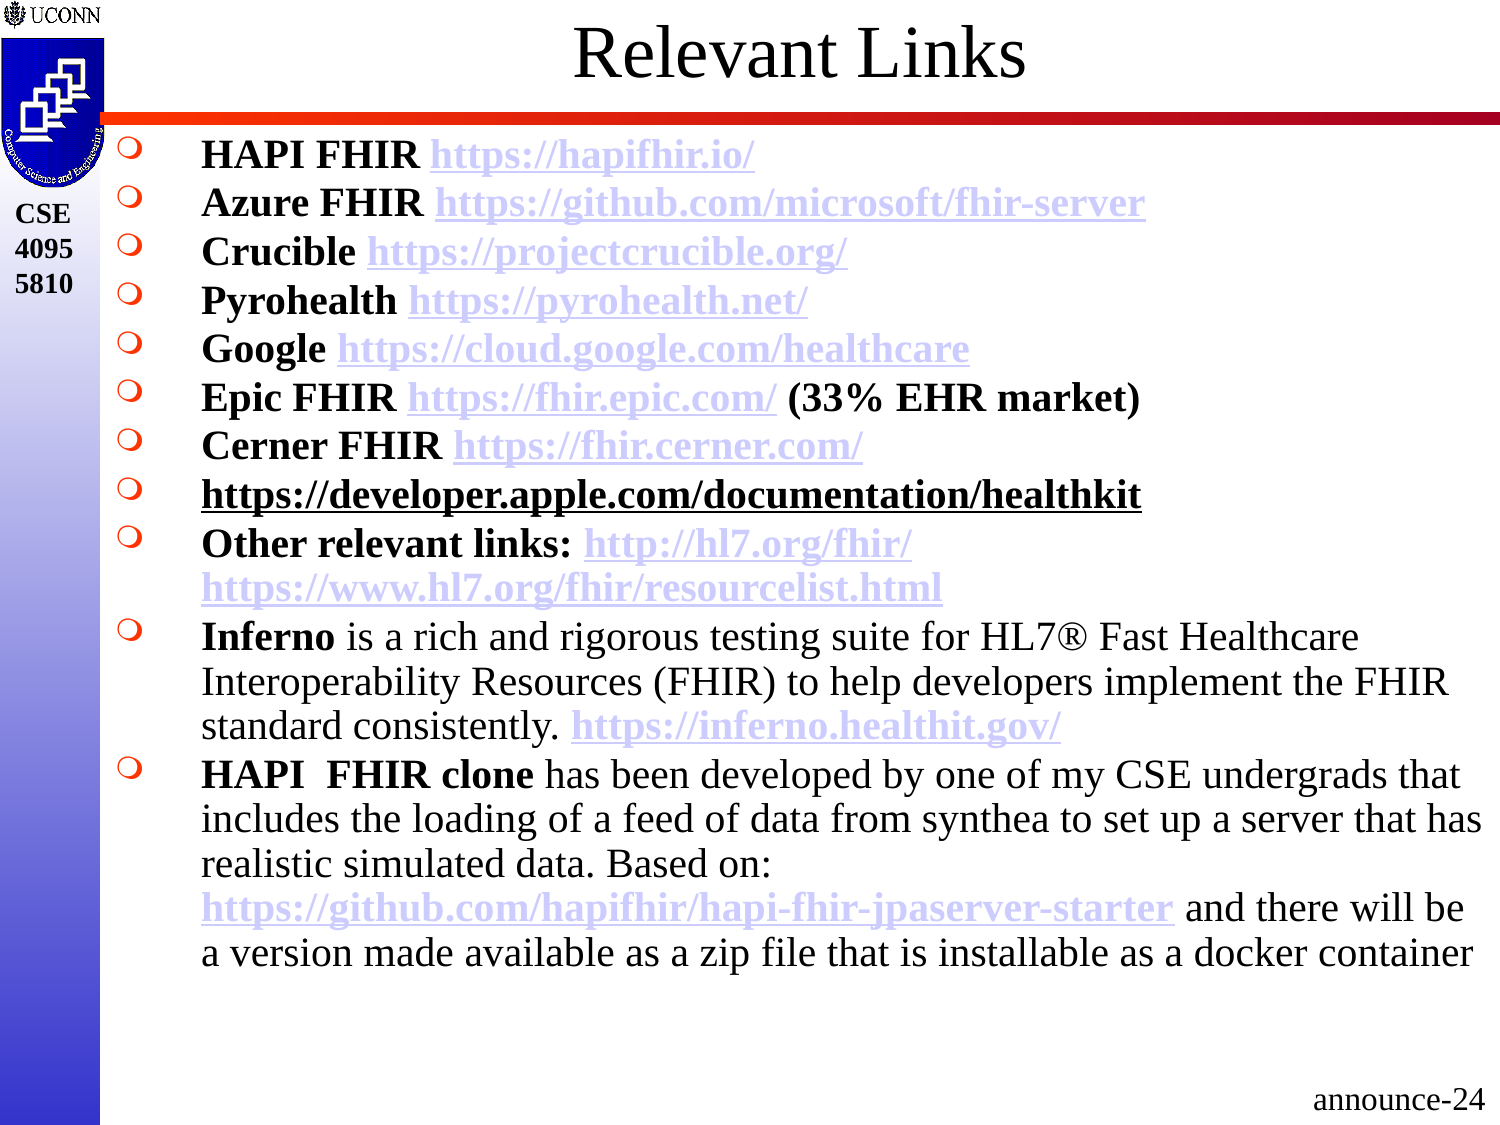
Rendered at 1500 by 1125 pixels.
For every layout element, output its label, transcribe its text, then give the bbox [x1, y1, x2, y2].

title Relevant Links [99, 0, 1500, 113]
list HAPI FHIR https://hapifhir.io/ Azure FHIR https://github.com/microsoft/fhir-server Crucible https://projectcrucible.org/ Pyrohealth https://pyrohealth.net/ Google https://cloud.google.com/healthcare Epic FHIR https://fhir.epic.com/ (33% EHR market) Cerner FHIR https://fhir.cerner.com/ https://developer.apple.com/documentation/healthkit Other relevant links: http://hl7.org/fhir/ https://www.hl7.org/fhir/resourcelist.html Inferno is a rich and rigorous testing suite for HL7® Fast Healthcare Interoperability Resources (FHIR) to help developers implement the FHIR standard consistently. https://inferno.healthit.gov/ HAPI FHIR clone has been developed by one of my CSE undergrads that includes the loading of a feed of data from synthea to set up a server that has realistic simulated data. Based on: https://github.com/hapifhir/hapi-fhir-jpaserver-starter and there will be a version made available as a zip file that is installable as a docker container [99, 125, 1500, 1063]
picture [0, 0, 100, 188]
